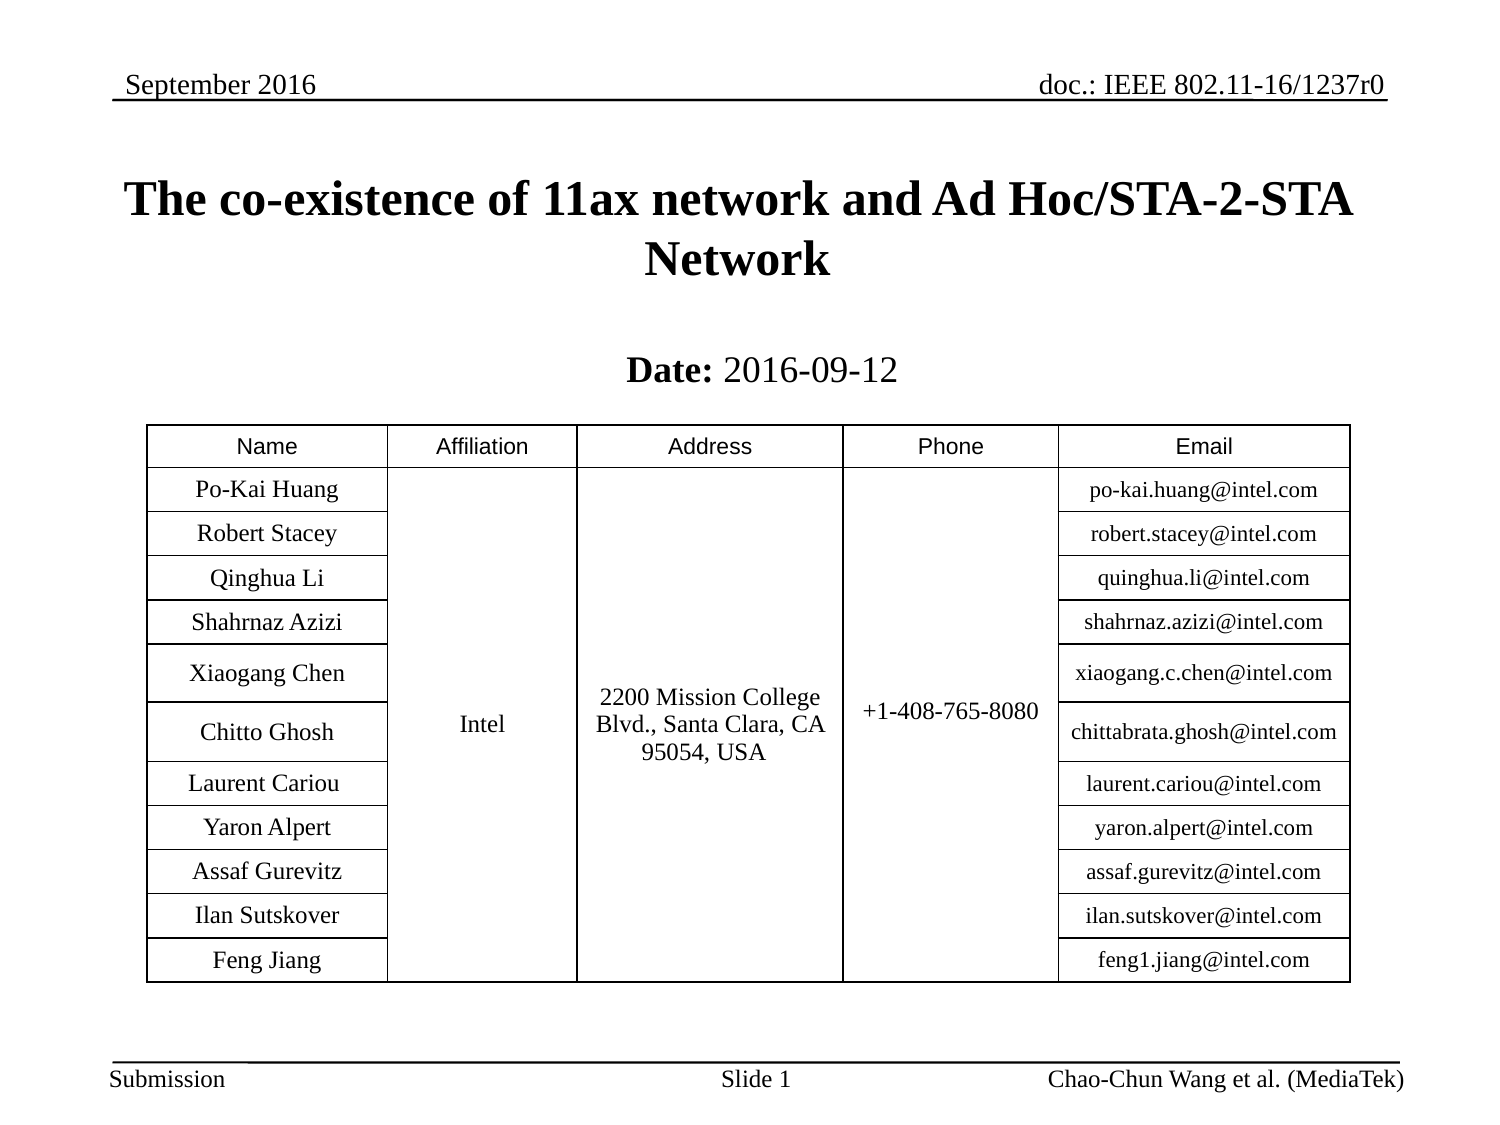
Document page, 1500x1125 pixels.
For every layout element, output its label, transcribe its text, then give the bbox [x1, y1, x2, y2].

text_box [87, 412, 1350, 500]
list Date: 2016-09-12 [437, 337, 1088, 401]
footer Chao-Chun Wang et al. (MediaTek) [1042, 1062, 1405, 1093]
table_cell Po-Kai Huang [148, 468, 387, 511]
table_cell quinghua.li@intel.com [1059, 556, 1349, 599]
table_cell Intel [388, 468, 576, 981]
table_cell Shahrnaz Azizi [148, 601, 387, 643]
table_cell feng1.jiang@intel.com [1059, 939, 1349, 981]
table_cell ilan.sutskover@intel.com [1059, 894, 1349, 937]
table_cell Robert Stacey [148, 512, 387, 555]
table_cell chittabrata.ghosh@intel.com [1059, 703, 1349, 761]
table_header Email [1059, 426, 1349, 467]
table_header Name [148, 426, 387, 467]
table_cell Xiaogang Chen [148, 645, 387, 701]
table_cell robert.stacey@intel.com [1059, 512, 1349, 555]
table_cell +1-408-765-8080 [844, 468, 1058, 981]
table_cell yaron.alpert@intel.com [1059, 806, 1349, 849]
table_cell 2200 Mission College Blvd., Santa Clara, CA 95054, USA [578, 468, 842, 981]
table_header Address [578, 426, 842, 467]
slide_number Slide 1 [712, 1062, 800, 1093]
table_cell laurent.cariou@intel.com [1059, 762, 1349, 805]
title The co-existence of 11ax network and Ad Hoc/STA-2-STA Network [37, 137, 1438, 313]
table_header Phone [844, 426, 1058, 467]
table_cell Qinghua Li [148, 556, 387, 599]
table_cell Assaf Gurevitz [148, 850, 387, 893]
table_cell shahrnaz.azizi@intel.com [1059, 601, 1349, 643]
table_cell Feng Jiang [148, 939, 387, 981]
table_cell xiaogang.c.chen@intel.com [1059, 645, 1349, 701]
table_cell po-kai.huang@intel.com [1059, 468, 1349, 511]
table_cell assaf.gurevitz@intel.com [1059, 850, 1349, 893]
table_cell Ilan Sutskover [148, 894, 387, 937]
table_cell Laurent Cariou [148, 762, 387, 805]
table_cell Yaron Alpert [148, 806, 387, 849]
table_header Affiliation [388, 426, 576, 467]
table_cell Chitto Ghosh [148, 703, 387, 761]
